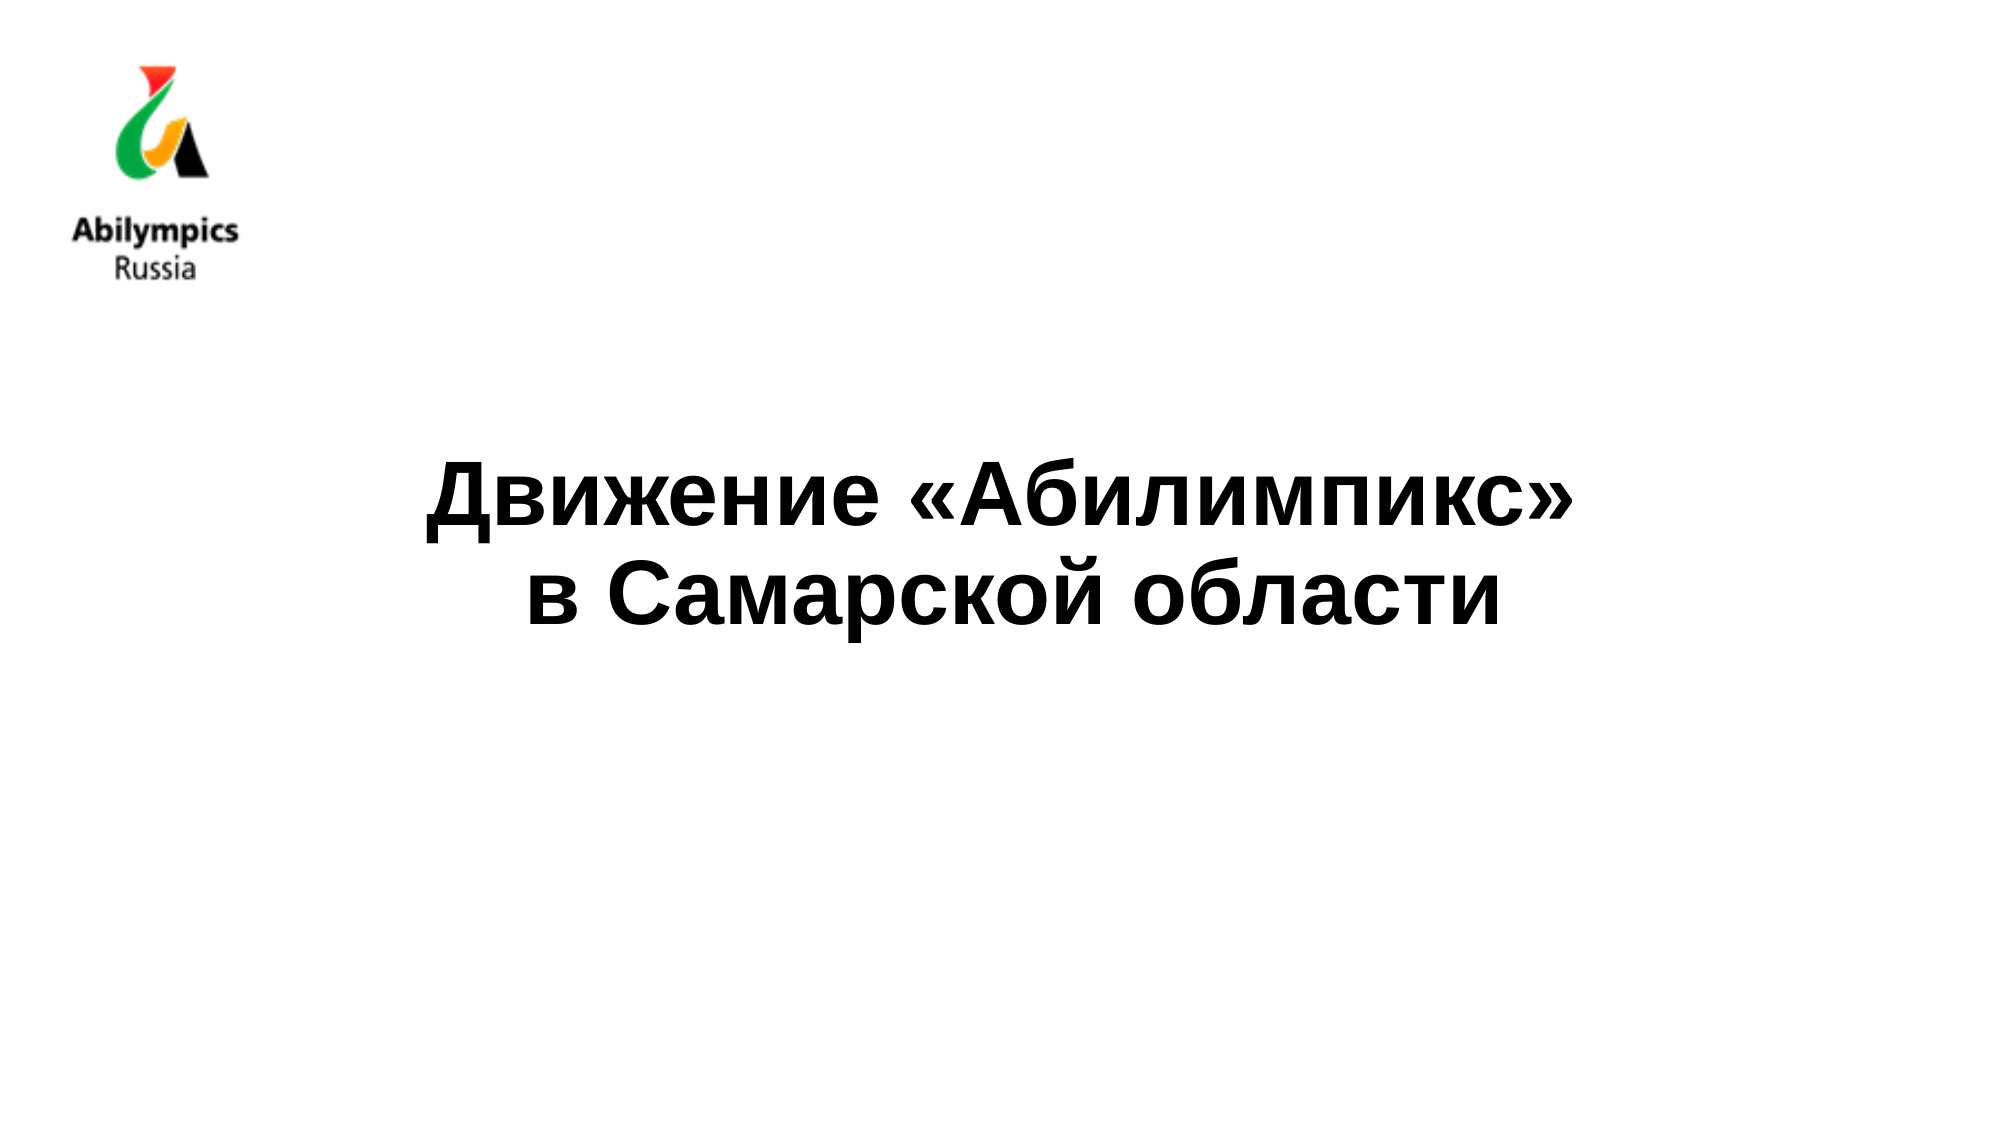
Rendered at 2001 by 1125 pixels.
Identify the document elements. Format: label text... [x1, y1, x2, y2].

picture [47, 30, 279, 349]
title Движение «Абилимпикс» в Самарской области [77, 418, 1953, 652]
